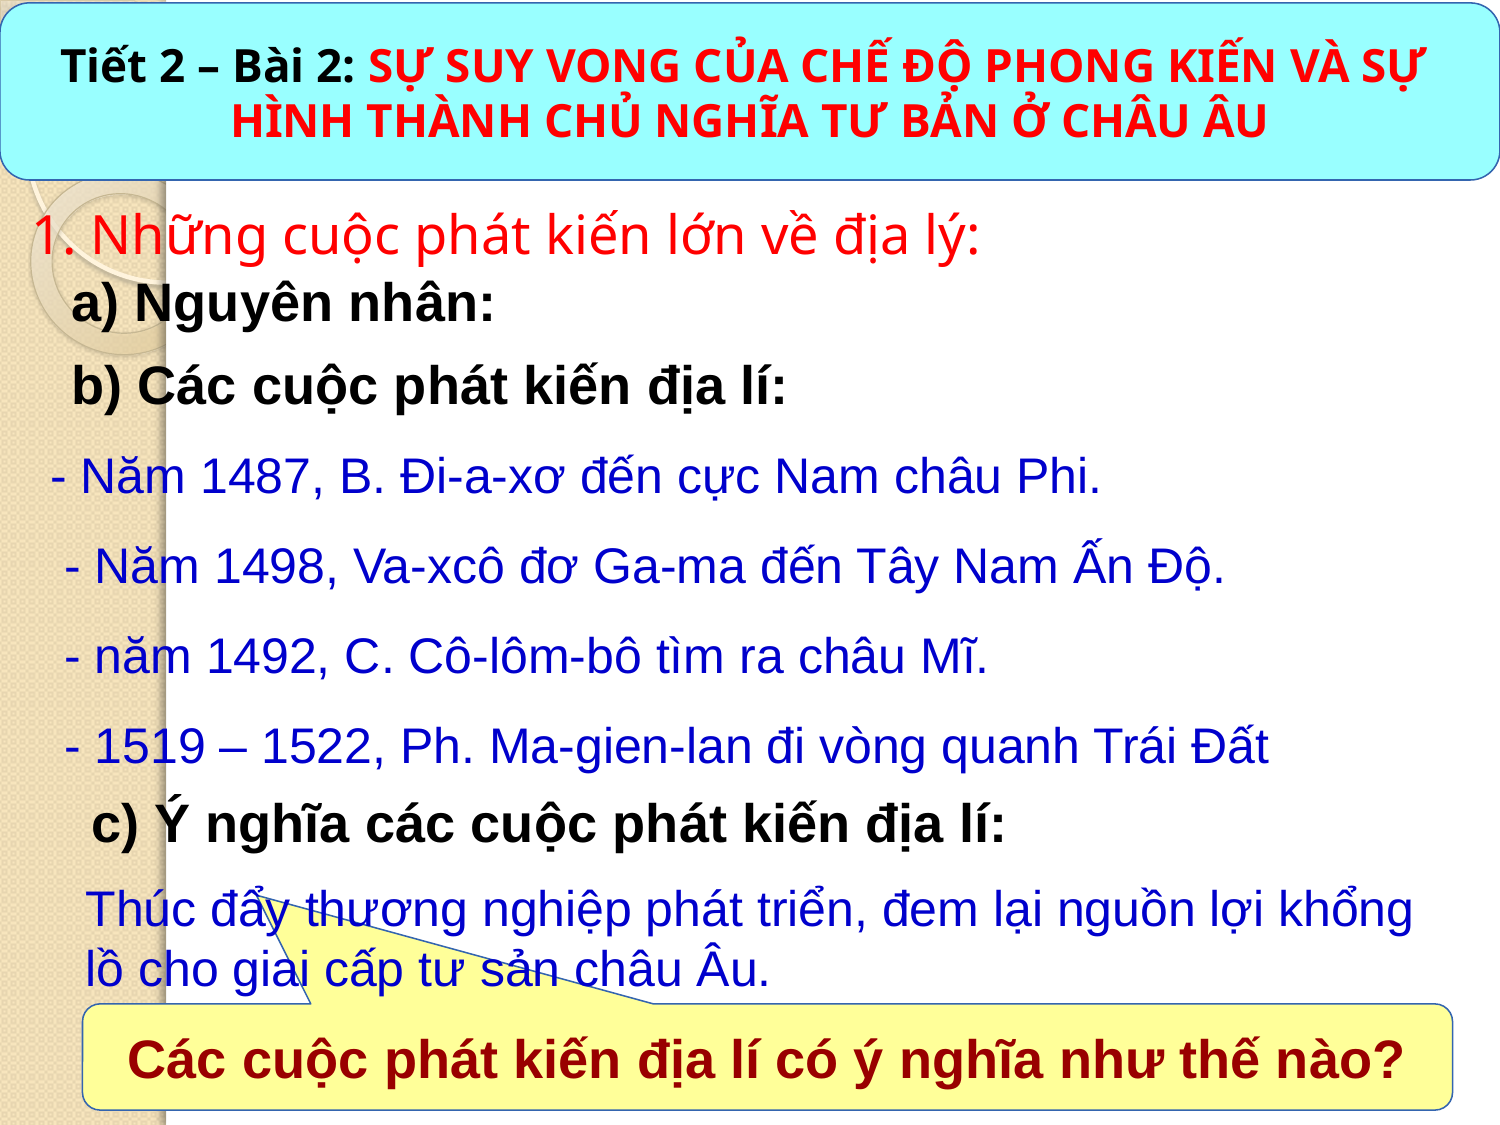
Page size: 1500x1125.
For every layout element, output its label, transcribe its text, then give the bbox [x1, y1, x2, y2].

text_box c) Ý nghĩa các cuộc phát kiến địa lí: [74, 781, 1425, 868]
list 1. Những cuộc phát kiến lớn về địa lý: [11, 193, 1362, 284]
text_box - Năm 1487, B. Đi-a-xơ đến cực Nam châu Phi. - Năm 1498, Va-xcô đơ Ga-ma đến Tây Nam Ấn Độ. - năm 1492, C. Cô-lôm-bô tìm ra châu Mĩ. - 1519 – 1522, Ph. Ma-gien-lan đi vòng quanh Trái Đất [35, 406, 1477, 782]
text_box Các cuộc phát kiến địa lí có ý nghĩa như thế nào? [82, 1004, 1453, 1111]
text_box Tiết 2 – Bài 2: SỰ SUY VONG CỦA CHẾ ĐỘ PHONG KIẾN VÀ SỰ HÌNH THÀNH CHỦ NGHĨA TƯ BẢN Ở CHÂU ÂU [0, 2, 1500, 180]
text_box a) Nguyên nhân: [55, 259, 1406, 342]
text_box b) Các cuộc phát kiến địa lí: [55, 342, 1406, 406]
text_box Thúc đẩy thương nghiệp phát triển, đem lại nguồn lợi khổng lồ cho giai cấp tư sản châu Âu. [70, 868, 1477, 1004]
